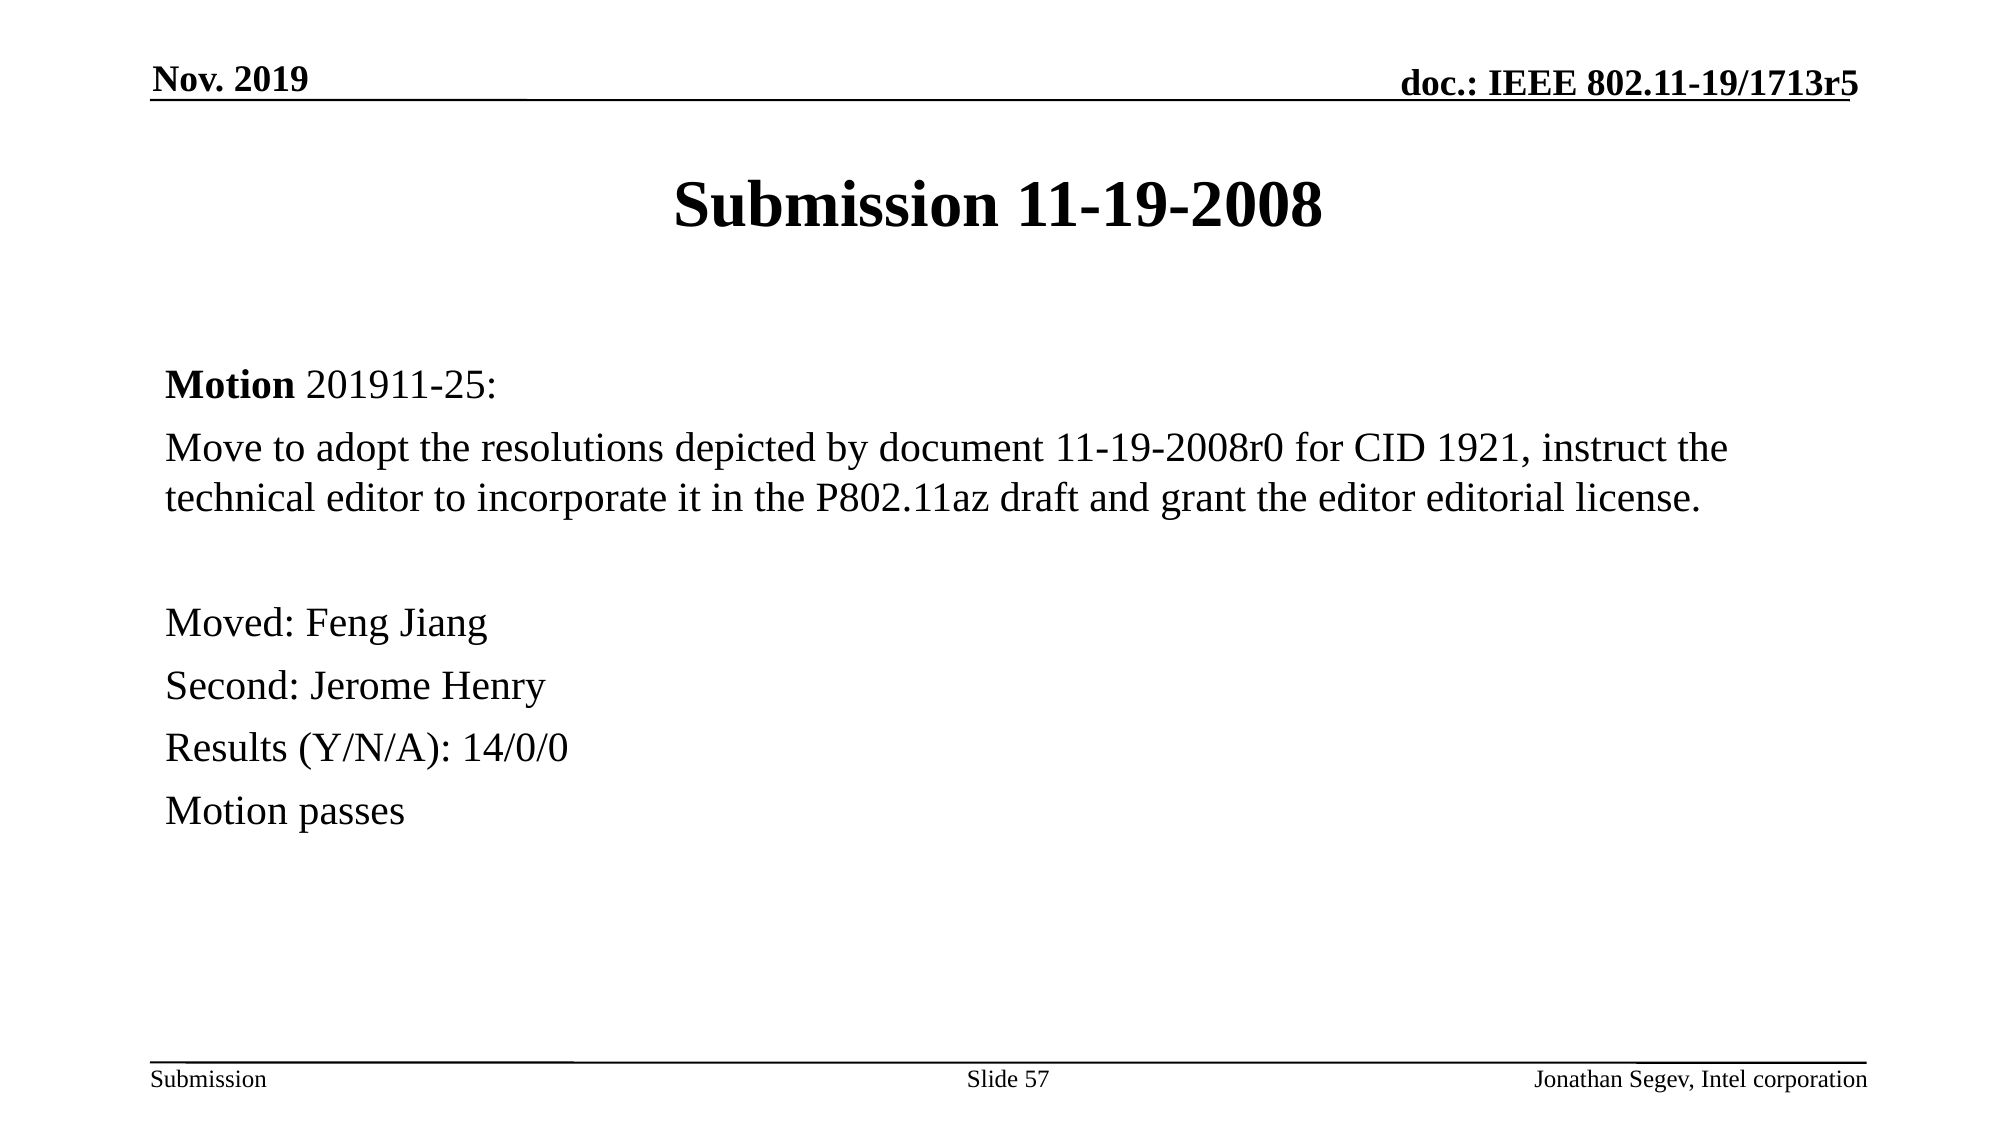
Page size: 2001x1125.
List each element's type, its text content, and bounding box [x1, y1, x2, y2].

list Motion 201911-25: Move to adopt the resolutions depicted by document 11-19-2008r0 for CID 1921, instruct the technical editor to incorporate it in the P802.11az draft and grant the editor editorial license. Moved: Feng Jiang Second: Jerome Henry Results (Y/N/A): 14/0/0 Motion passes [149, 286, 1850, 1000]
title Submission 11-19-2008 [149, 112, 1850, 286]
slide_number Slide 57 [950, 1061, 1067, 1123]
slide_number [152, 54, 563, 100]
footer Jonathan Segev, Intel corporation [1171, 1061, 1869, 1093]
